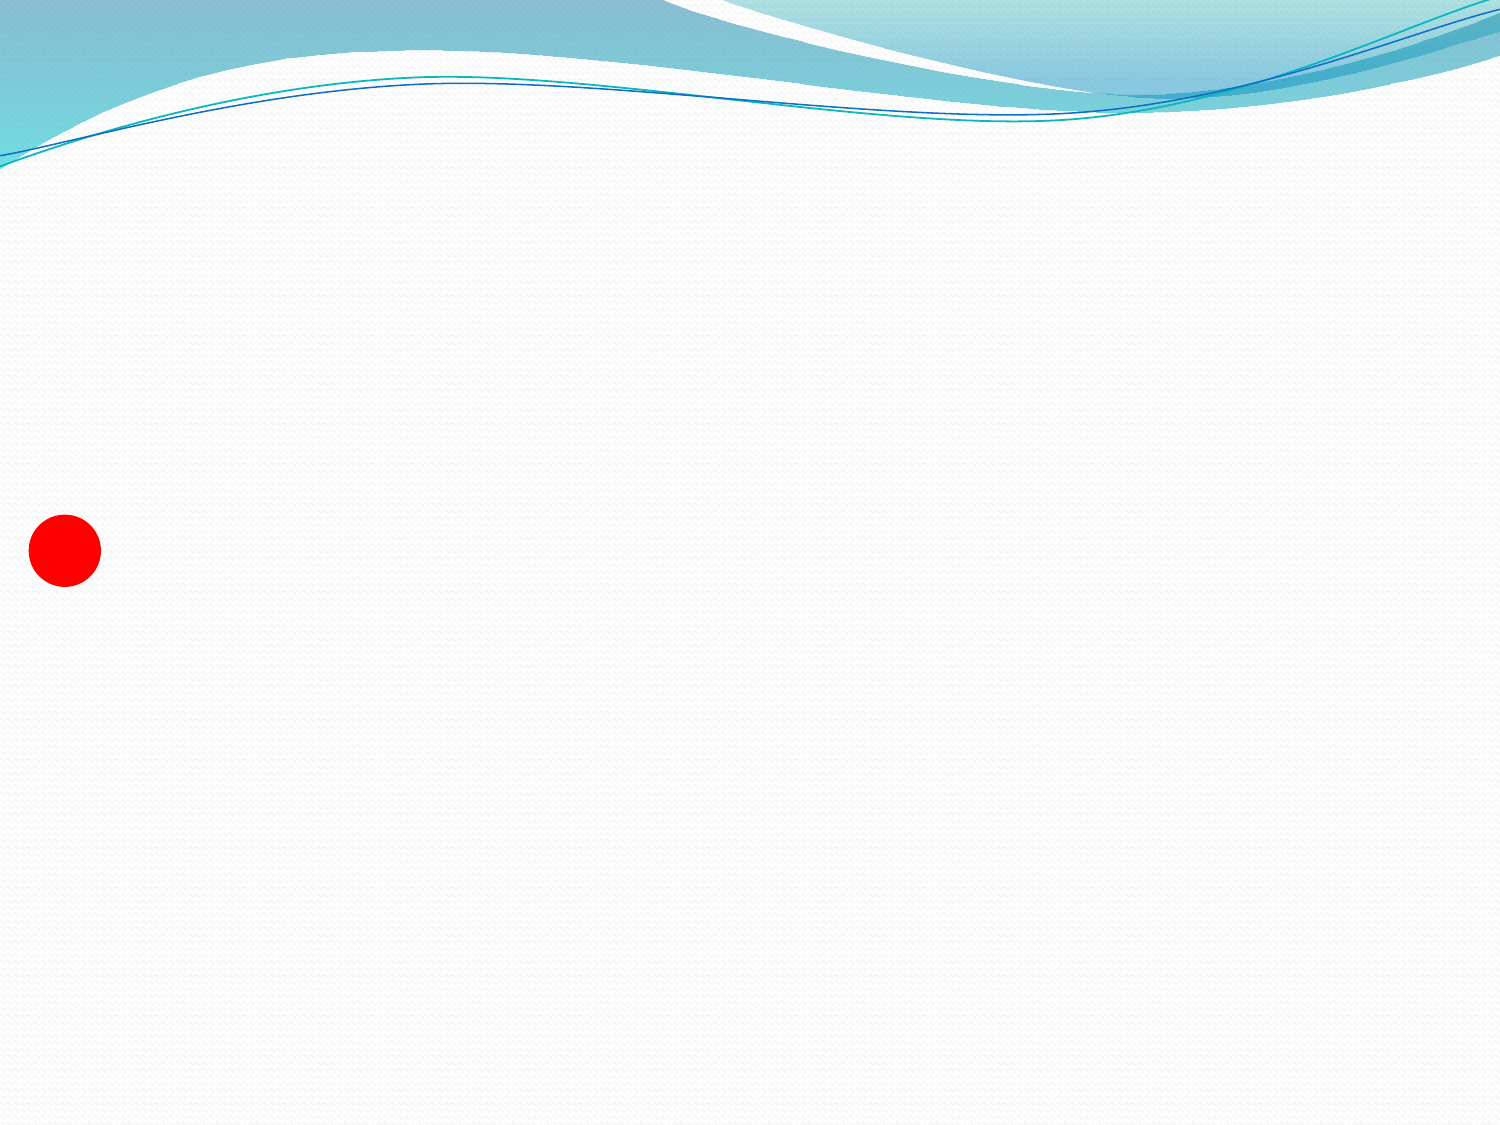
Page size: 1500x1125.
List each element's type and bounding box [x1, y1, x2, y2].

text_box [29, 515, 101, 587]
